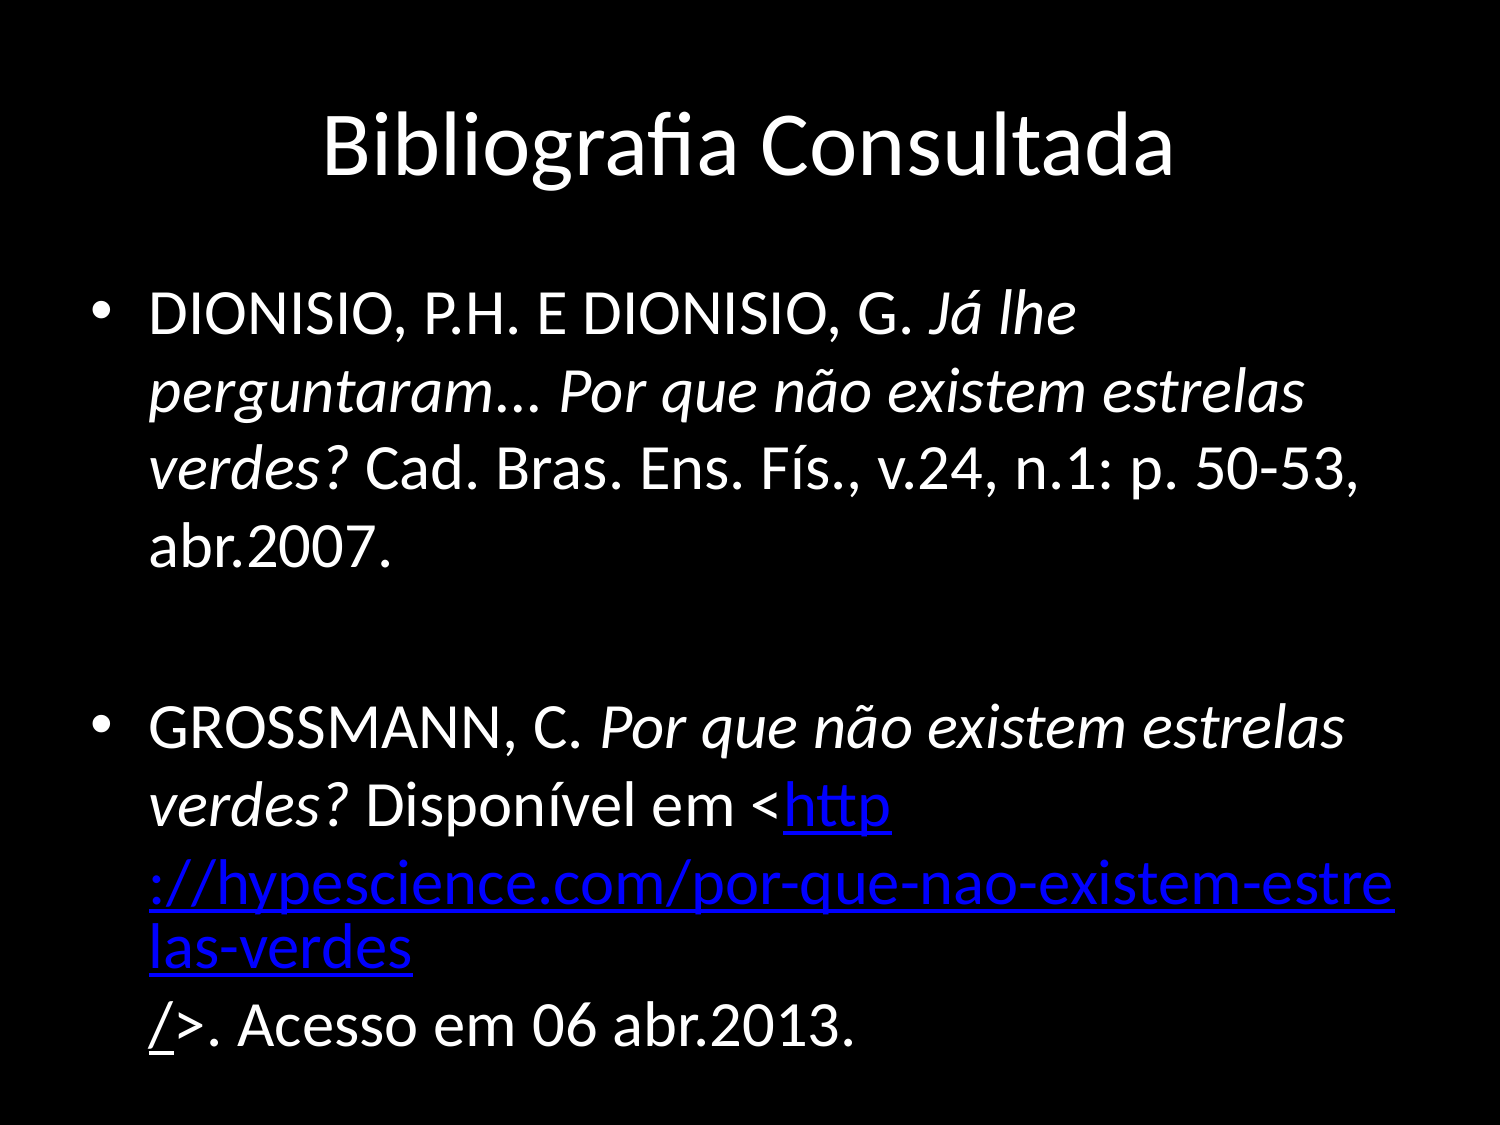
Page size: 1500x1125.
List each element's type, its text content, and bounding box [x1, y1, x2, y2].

title Bibliografia Consultada [75, 45, 1425, 233]
list DIONISIO, P.H. E DIONISIO, G. Já lhe perguntaram... Por que não existem estrelas verdes? Cad. Bras. Ens. Fís., v.24, n.1: p. 50-53, abr.2007. GROSSMANN, C. Por que não existem estrelas verdes? Disponível em <http://hypescience.com/por-que-nao-existem-estrelas-verdes/>. Acesso em 06 abr.2013. [75, 262, 1425, 1005]
